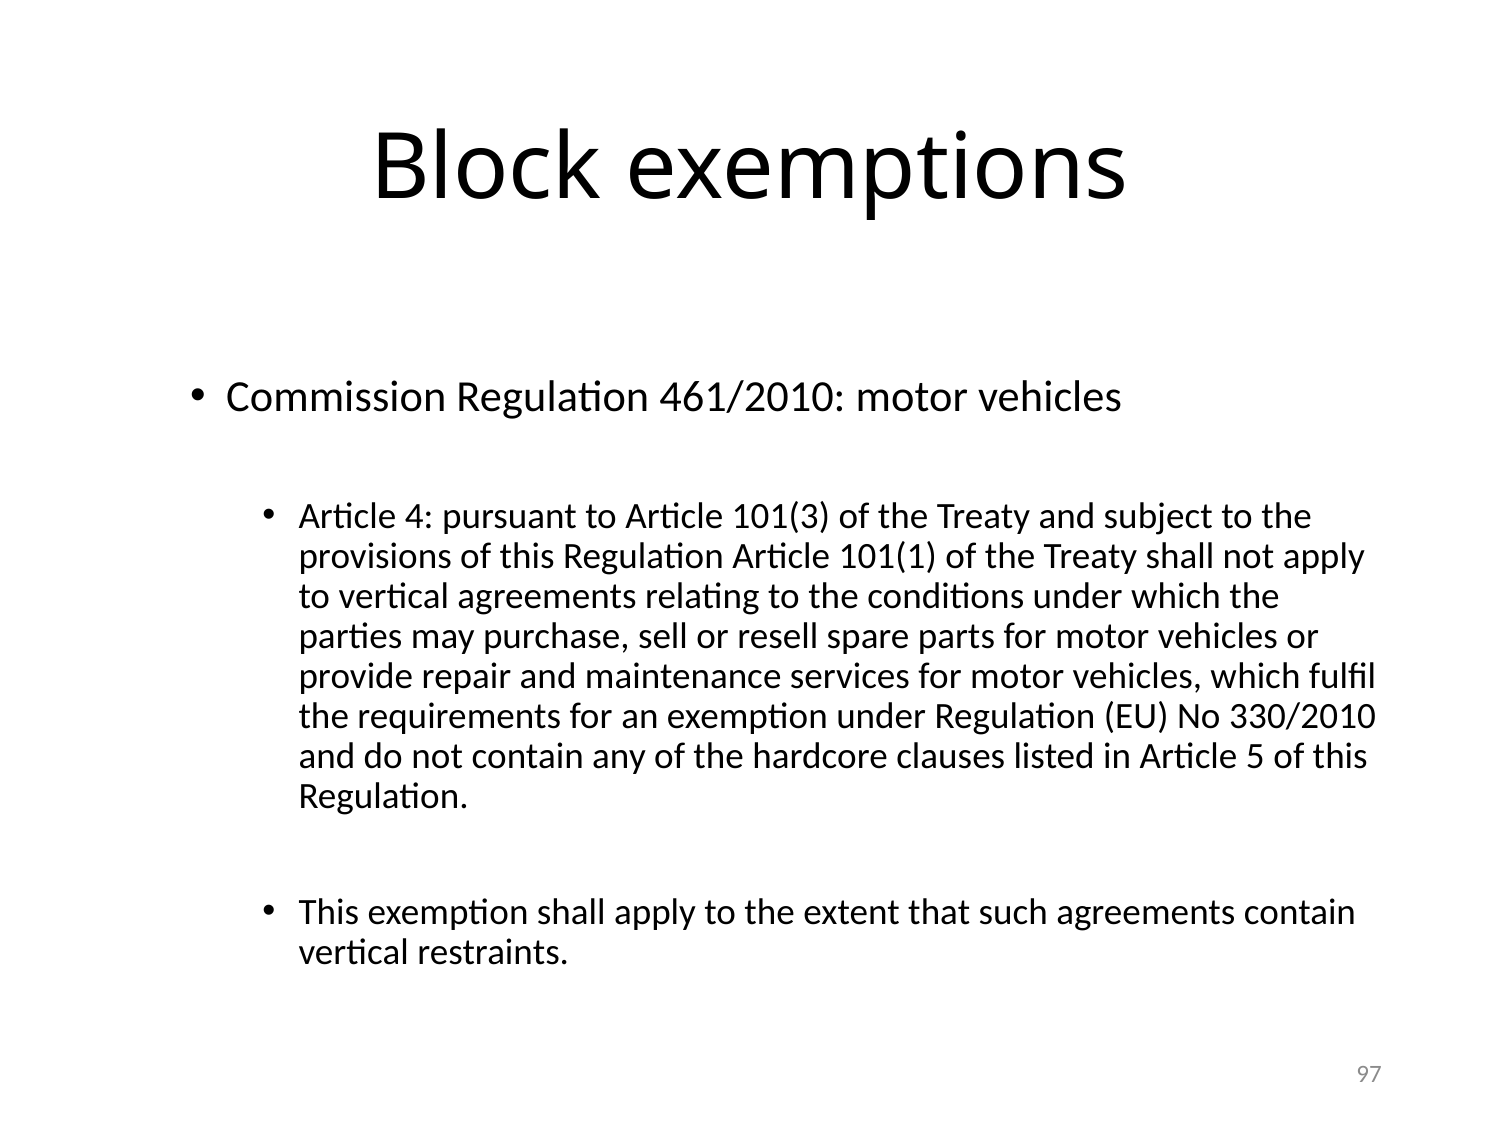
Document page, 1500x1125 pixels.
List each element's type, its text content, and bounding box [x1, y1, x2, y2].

slide_number 97 [1059, 1042, 1397, 1103]
title Block exemptions [103, 59, 1397, 278]
list Commission Regulation 461/2010: motor vehicles Article 4: pursuant to Article 101(3) of the Treaty and subject to the provisions of this Regulation Article 101(1) of the Treaty shall not apply to vertical agreements relating to the conditions under which the parties may purchase, sell or resell spare parts for motor vehicles or provide repair and maintenance services for motor vehicles, which fulfil the requirements for an exemption under Regulation (EU) No 330/2010 and do not contain any of the hardcore clauses listed in Article 5 of this Regulation. This exemption shall apply to the extent that such agreements contain vertical restraints. [103, 365, 1397, 985]
